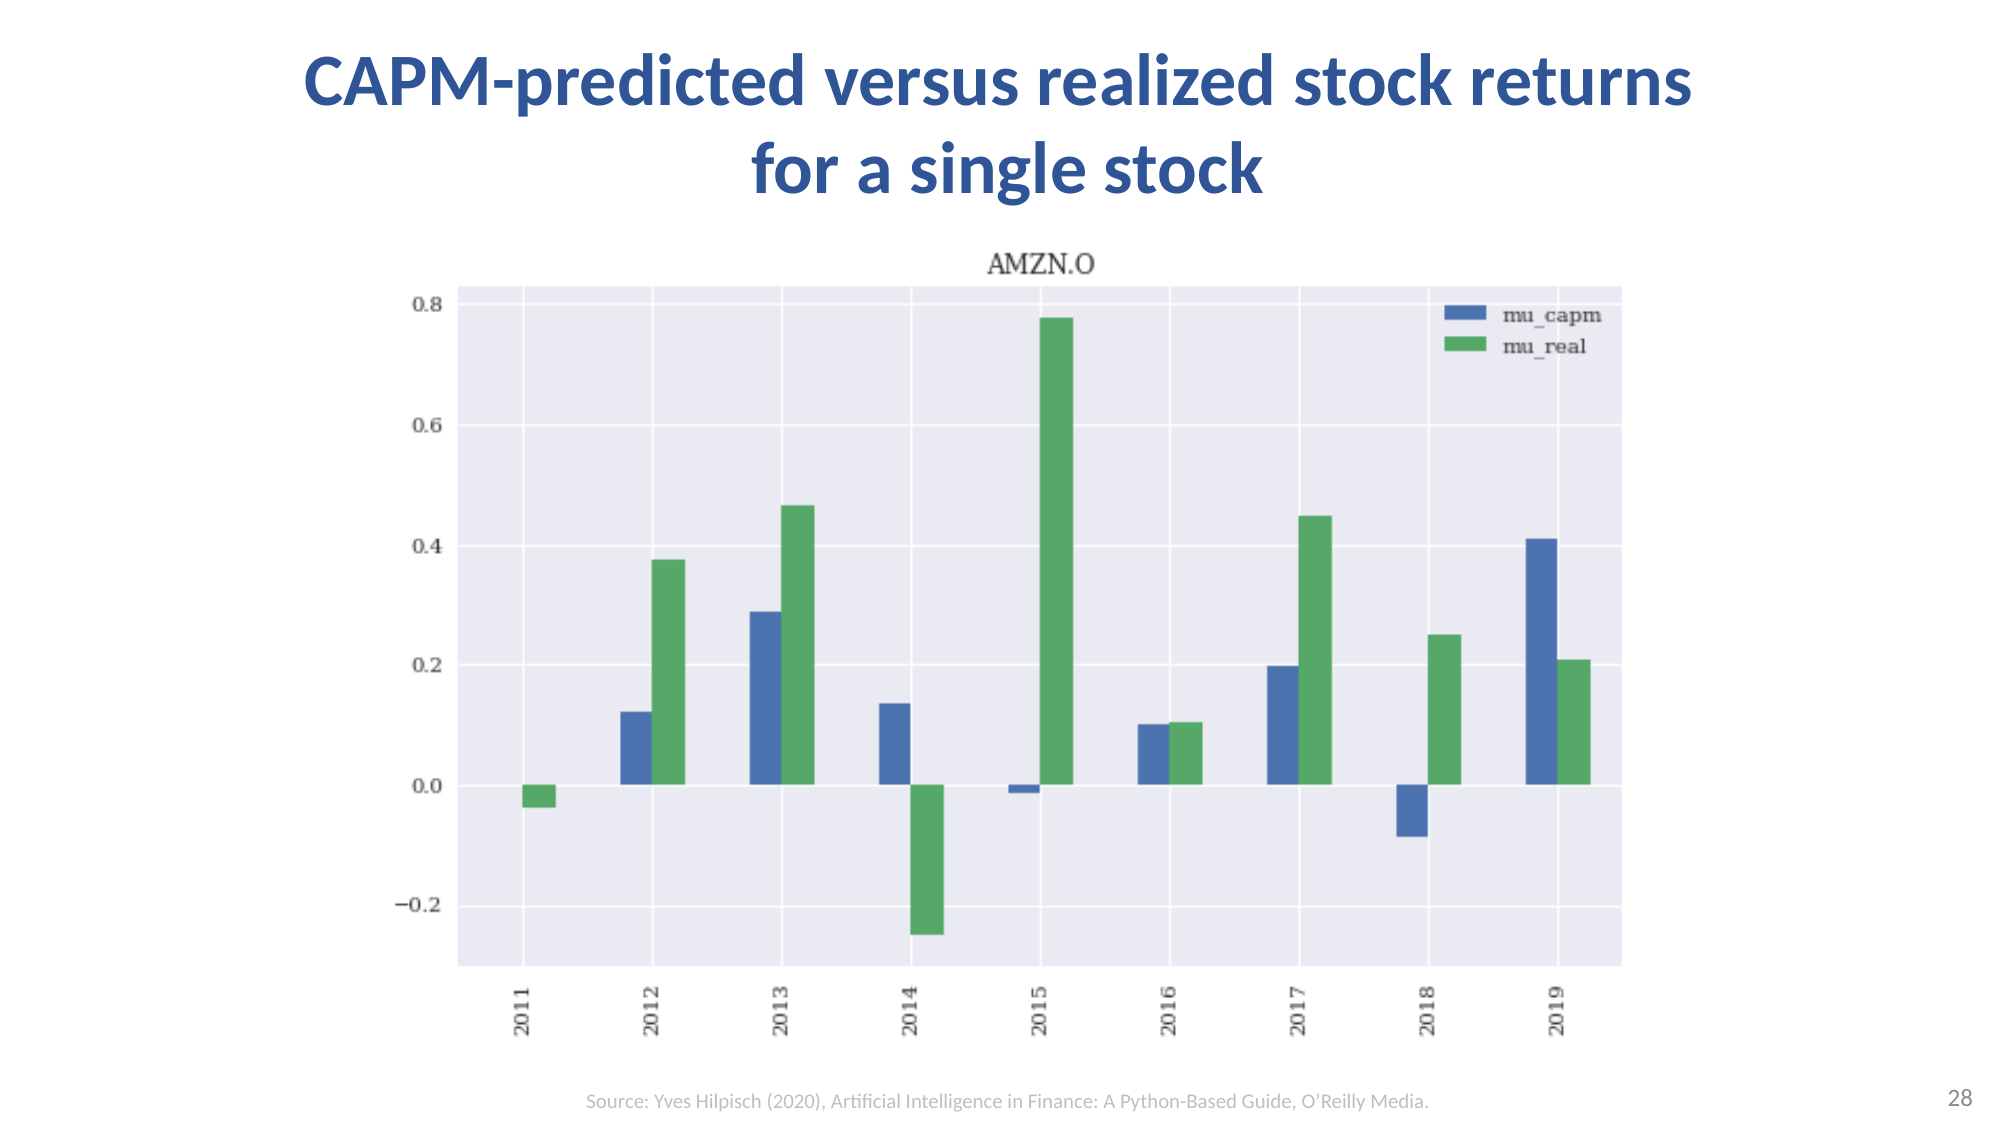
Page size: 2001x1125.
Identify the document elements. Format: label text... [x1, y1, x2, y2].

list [379, 239, 1637, 1050]
slide_number 28 [1830, 1076, 1989, 1116]
title CAPM-predicted versus realized stock returns for a single stock [87, 22, 1929, 219]
text_box Source: Yves Hilpisch (2020), Artificial Intelligence in Finance: A Python-Based Guide, O’Reilly Media. [316, 1079, 1700, 1120]
